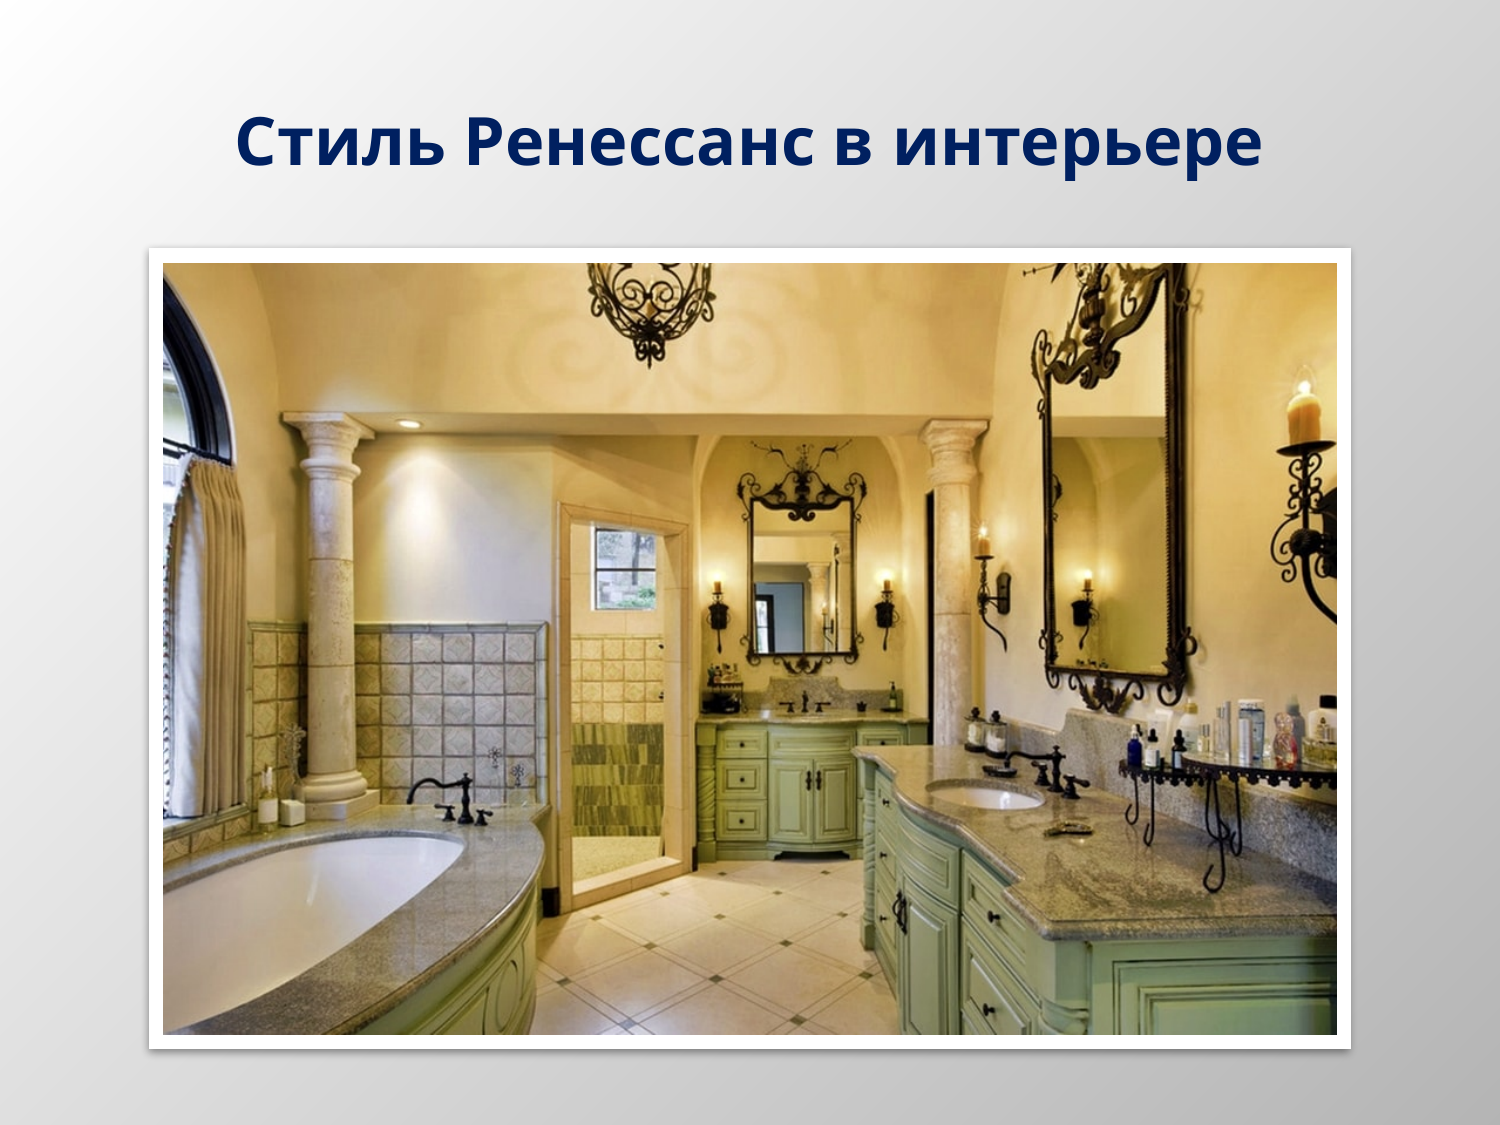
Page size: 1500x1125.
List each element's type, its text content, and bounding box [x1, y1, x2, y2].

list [163, 262, 1337, 1036]
title Стиль Ренессанс в интерьере [75, 45, 1425, 233]
